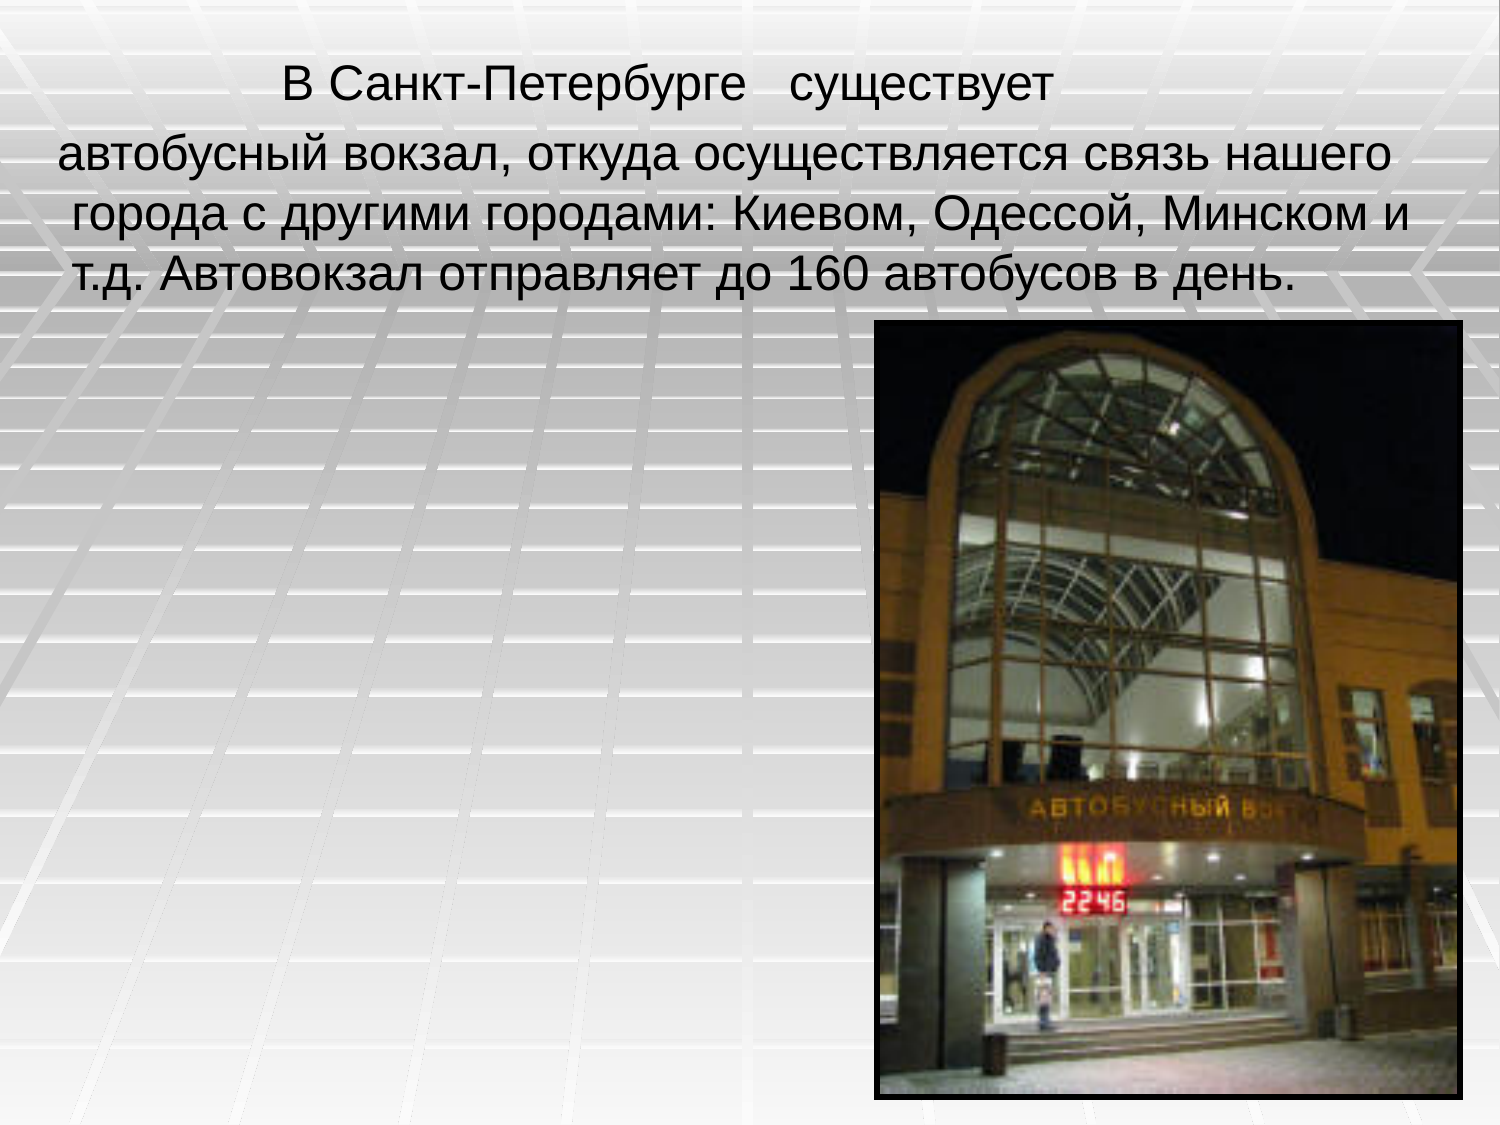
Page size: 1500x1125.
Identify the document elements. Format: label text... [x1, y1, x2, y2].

list В Санкт-Петербурге существует автобусный вокзал, откуда осуществляется связь нашего города с другими городами: Киевом, Одессой, Минском и т.д. Автовокзал отправляет до 160 автобусов в день. [0, 42, 1471, 1000]
picture [879, 325, 1458, 1095]
